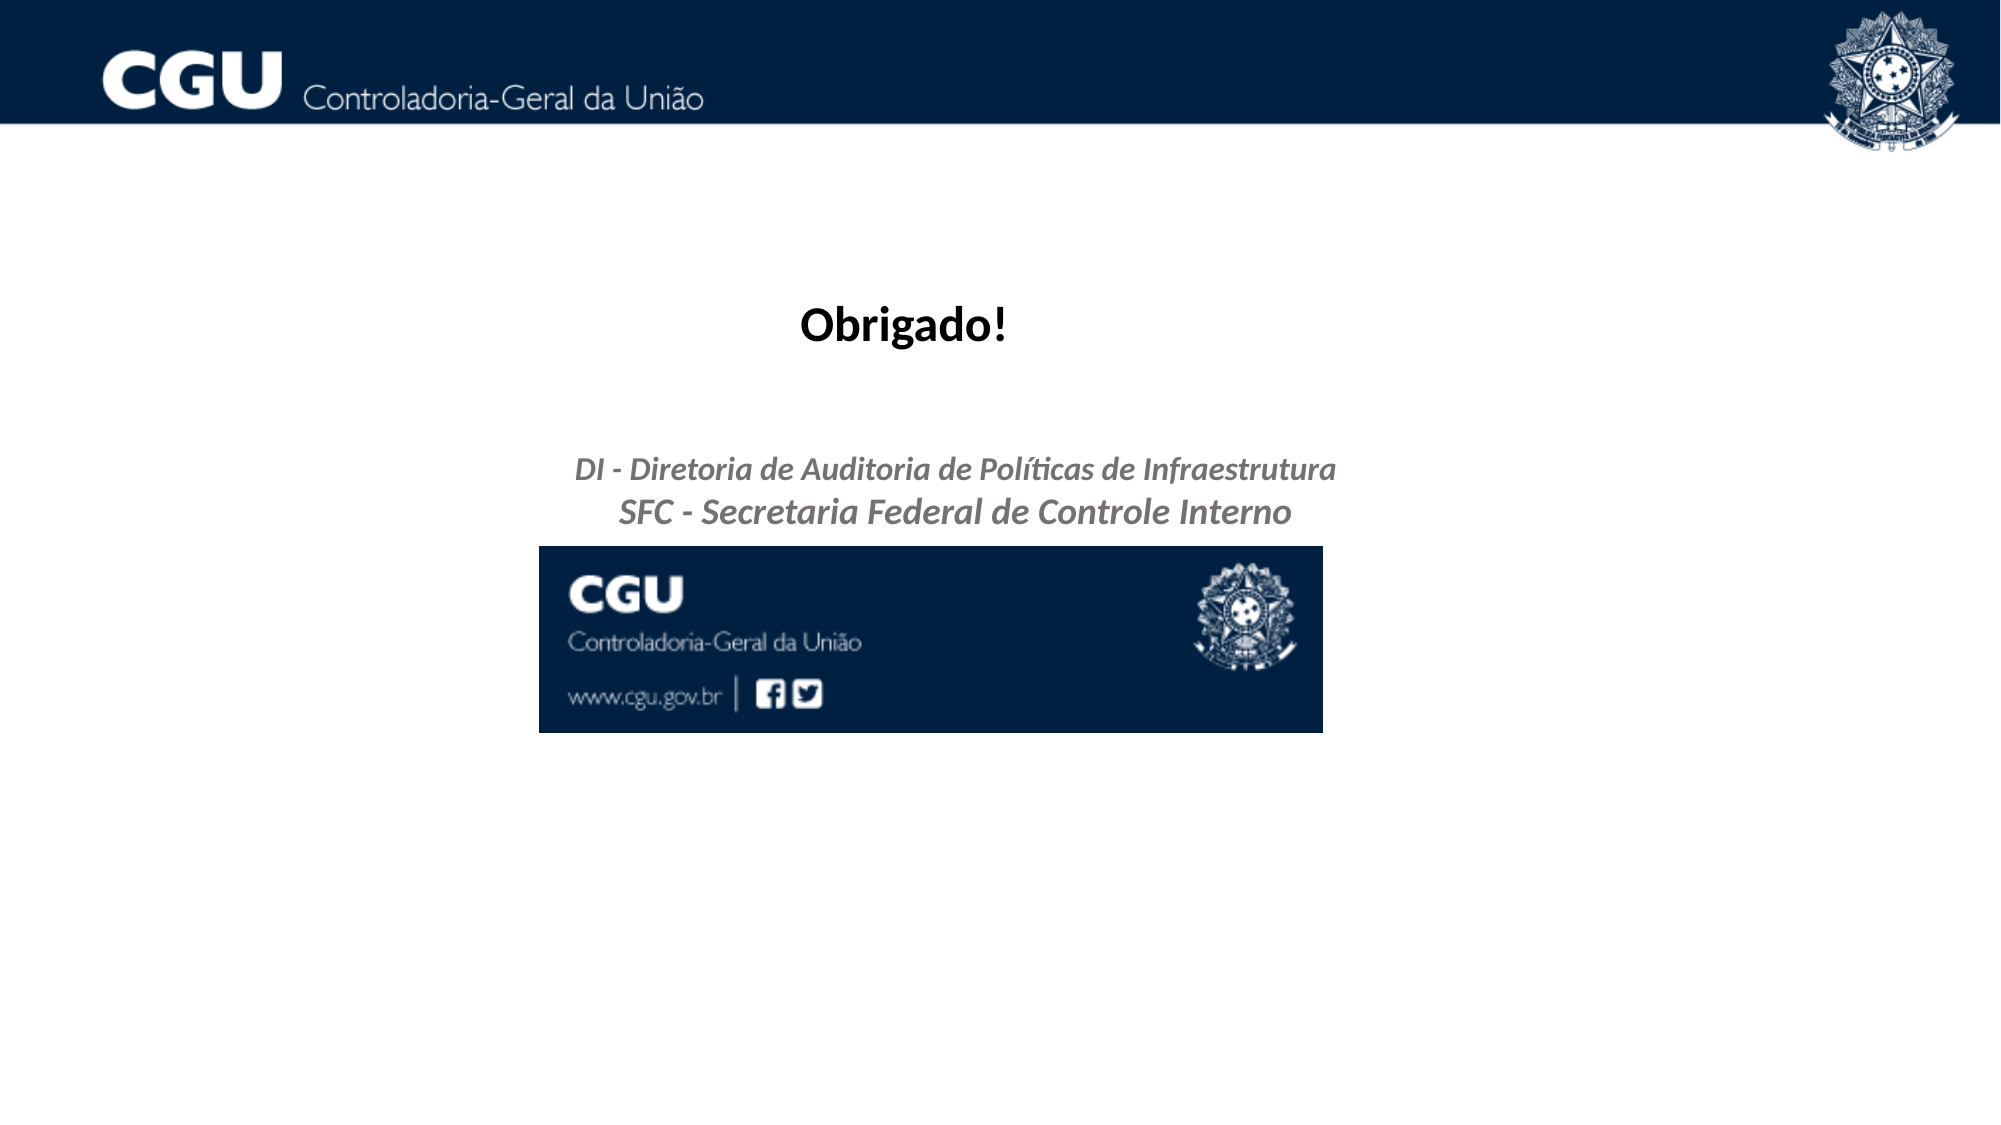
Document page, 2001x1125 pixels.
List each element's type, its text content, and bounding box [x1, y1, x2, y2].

text_box [438, 538, 1824, 873]
picture [0, 0, 2001, 1125]
text_box DI - Diretoria de Auditoria de Políticas de Infraestrutura SFC - Secretaria Federal de Controle Interno [351, 439, 1562, 540]
text_box Obrigado! [404, 283, 1405, 359]
